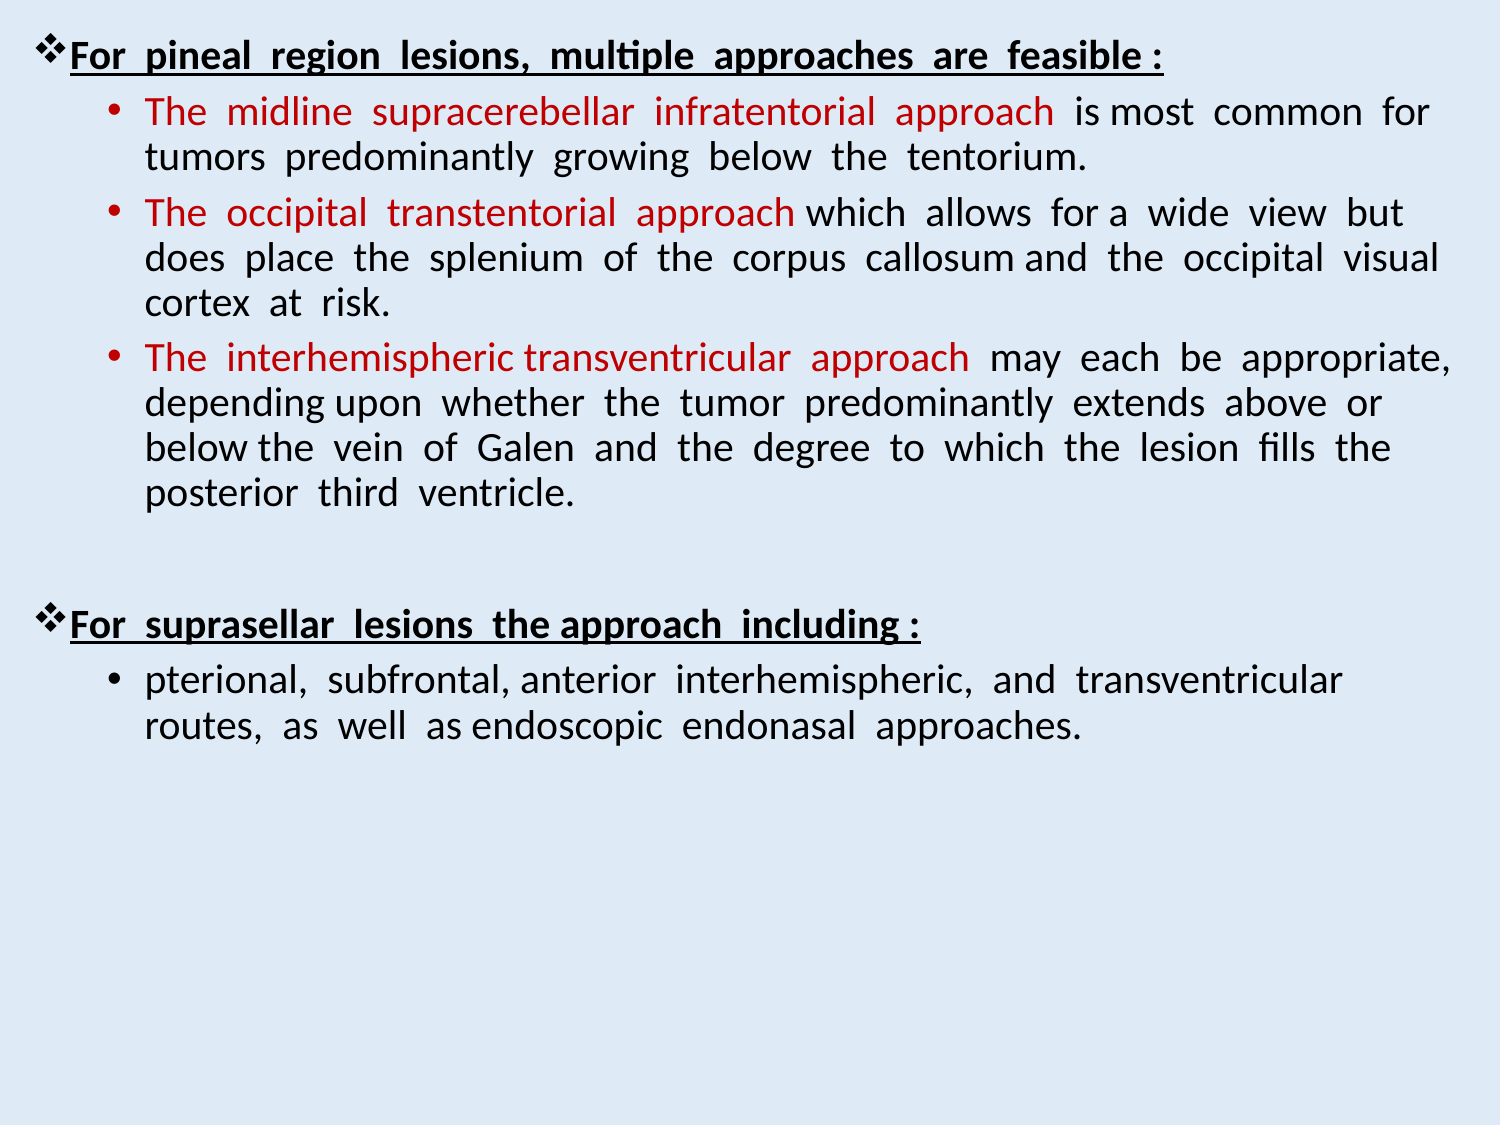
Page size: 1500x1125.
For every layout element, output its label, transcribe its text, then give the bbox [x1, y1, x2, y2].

list For pineal region lesions, multiple approaches are feasible : The midline supracerebellar infratentorial approach is most common for tumors predominantly growing below the tentorium. The occipital transtentorial approach which allows for a wide view but does place the splenium of the corpus callosum and the occipital visual cortex at risk. The interhemispheric transventricular approach may each be appropriate, depending upon whether the tumor predominantly extends above or below the vein of Galen and the degree to which the lesion fills the posterior third ventricle. For suprasellar lesions the approach including : pterional, subfrontal, anterior interhemispheric, and transventricular routes, as well as endoscopic endonasal approaches. [17, 26, 1483, 1106]
